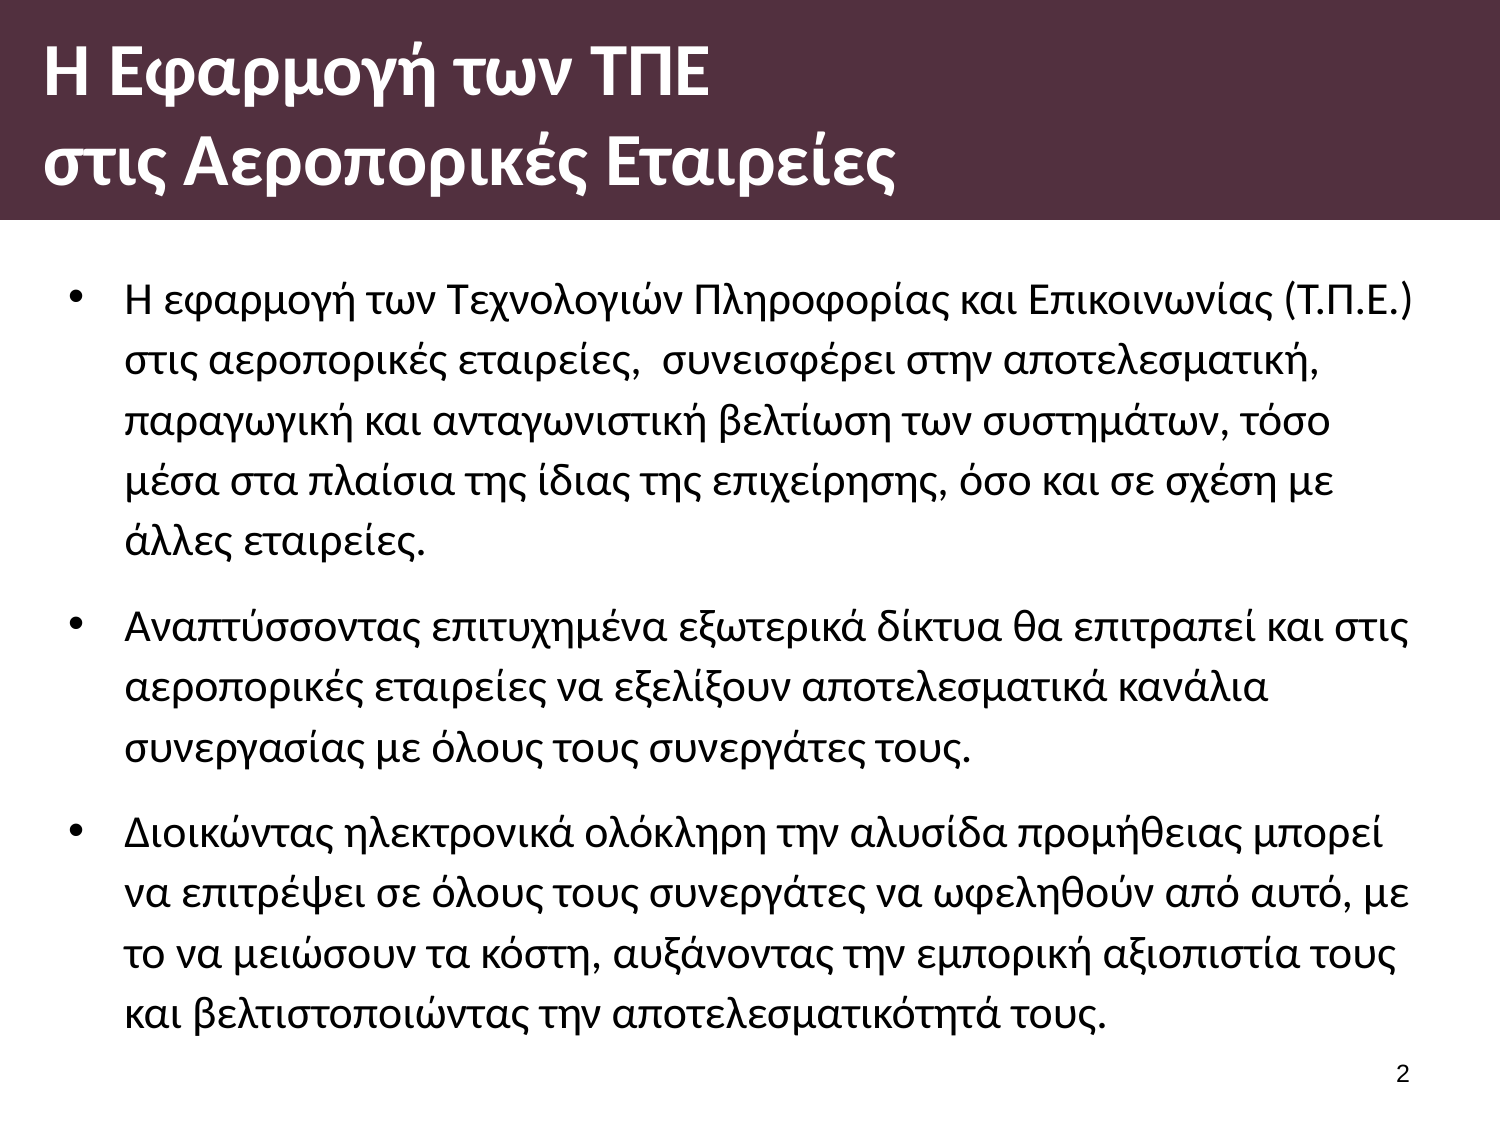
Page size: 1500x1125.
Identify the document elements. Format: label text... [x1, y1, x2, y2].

slide_number 1 [1074, 1042, 1425, 1103]
title Η Εφαρμογή των ΤΠΕ στις Αεροπορικές Εταιρείες [0, 0, 1500, 220]
list Η εφαρμογή των Τεχνολογιών Πληροφορίας και Επικοινωνίας (Τ.Π.Ε.) στις αεροπορικές εταιρείες, συνεισφέρει στην αποτελεσματική, παραγωγική και ανταγωνιστική βελτίωση των συστημάτων, τόσο μέσα στα πλαίσια της ίδιας της επιχείρησης, όσο και σε σχέση με άλλες εταιρείες. Αναπτύσσοντας επιτυχημένα εξωτερικά δίκτυα θα επιτραπεί και στις αεροπορικές εταιρείες να εξελίξουν αποτελεσματικά κανάλια συνεργασίας με όλους τους συνεργάτες τους. Διοικώντας ηλεκτρονικά ολόκληρη την αλυσίδα προμήθειας μπορεί να επιτρέψει σε όλους τους συνεργάτες να ωφεληθούν από αυτό, με το να μειώσουν τα κόστη, αυξάνοντας την εμπορική αξιοπιστία τους και βελτιστοποιώντας την αποτελεσματικότητά τους. [53, 255, 1447, 1106]
